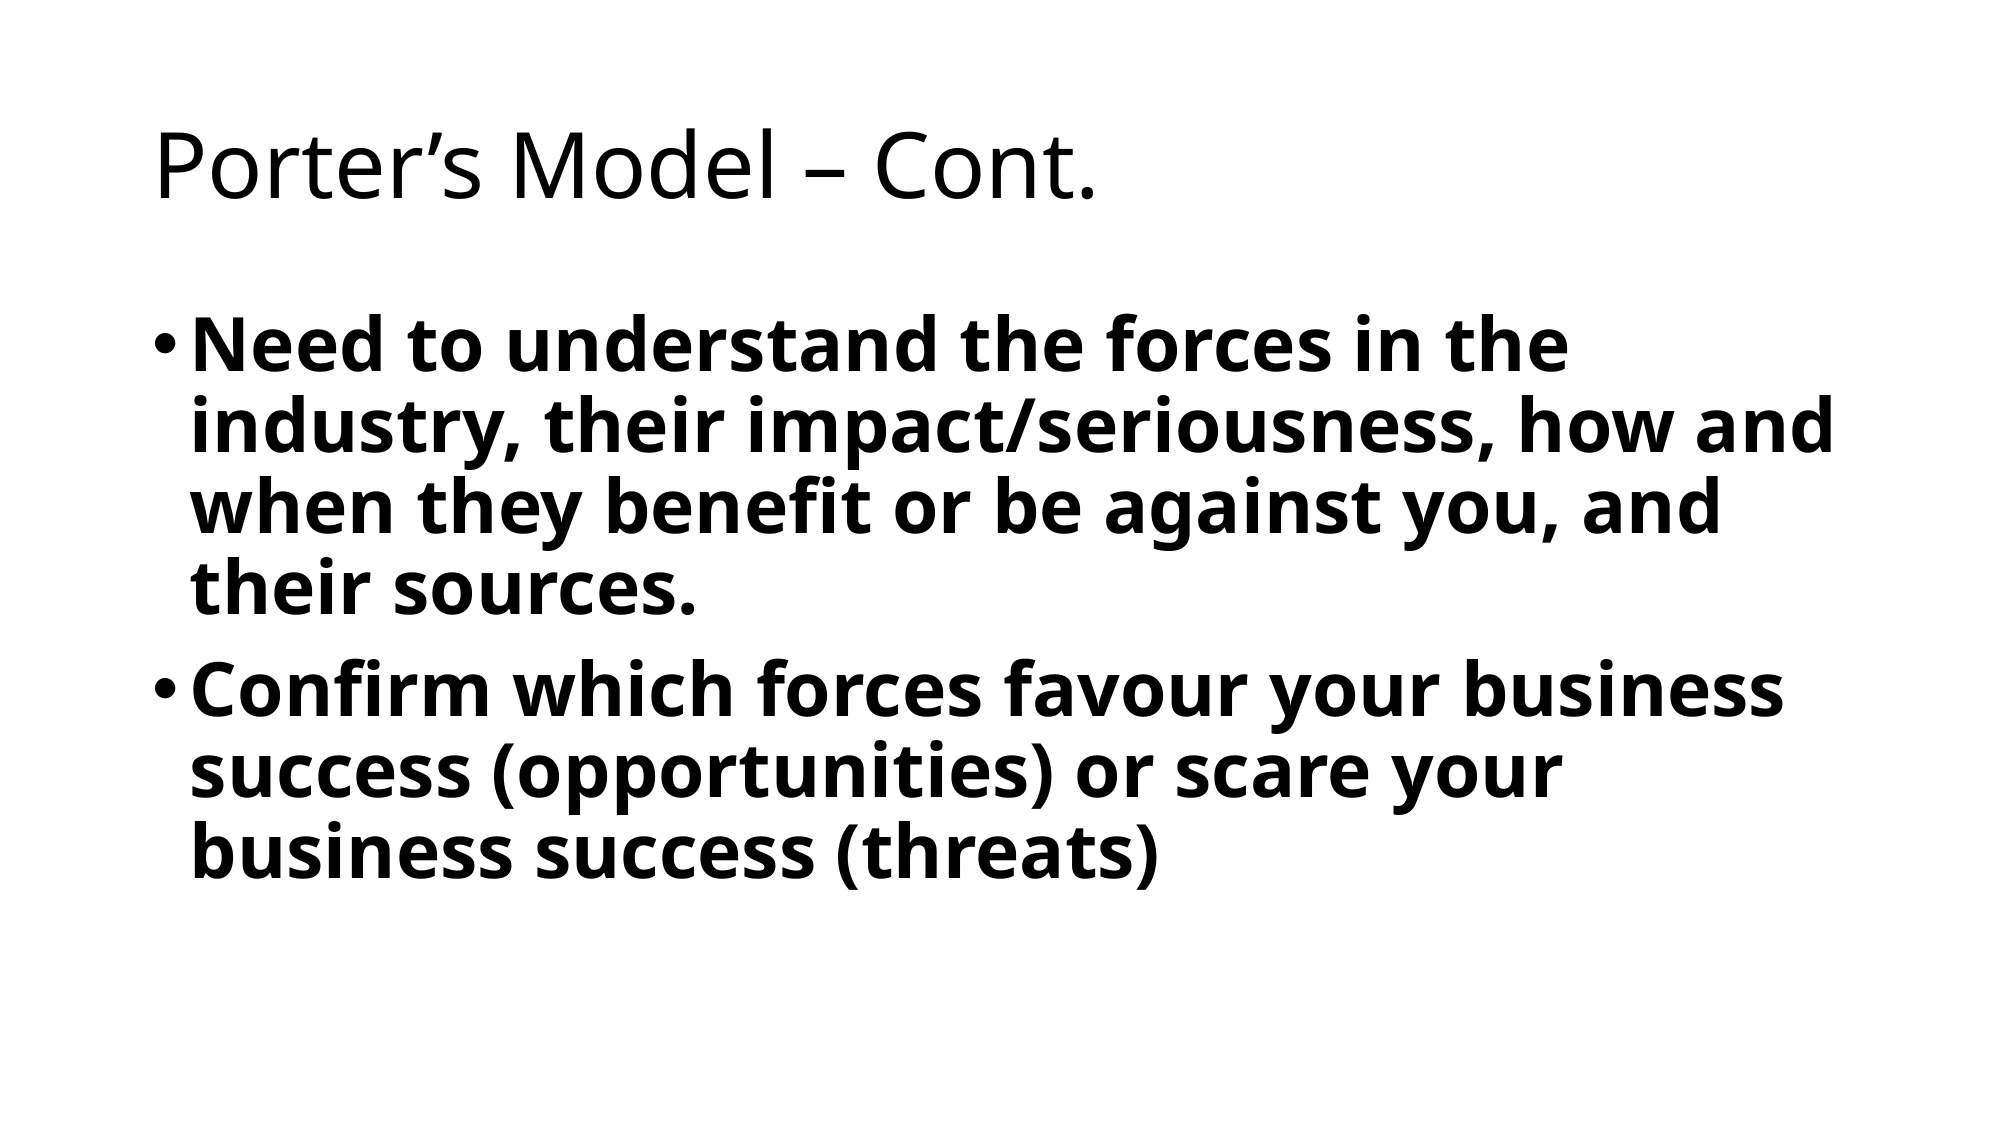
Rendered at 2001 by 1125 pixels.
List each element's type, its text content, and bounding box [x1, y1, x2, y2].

list Need to understand the forces in the industry, their impact/seriousness, how and when they benefit or be against you, and their sources. Confirm which forces favour your business success (opportunities) or scare your business success (threats) [137, 299, 1863, 1014]
title Porter’s Model – Cont. [137, 59, 1863, 278]
